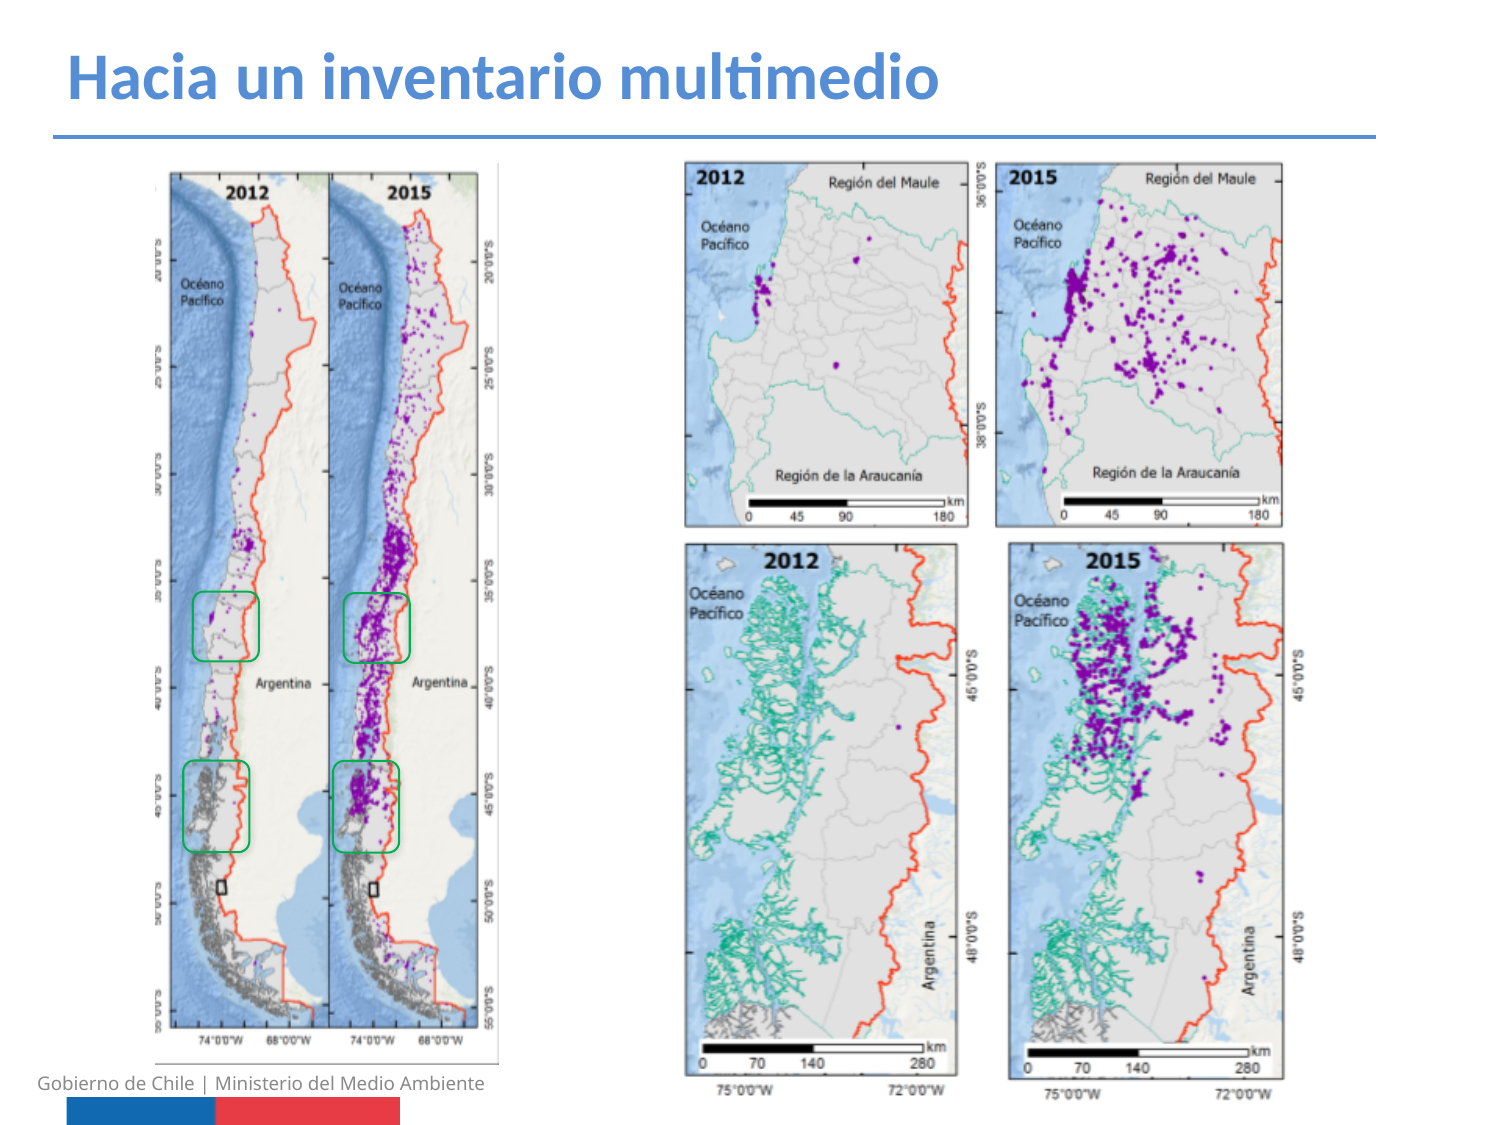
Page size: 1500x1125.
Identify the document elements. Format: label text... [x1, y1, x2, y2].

picture [674, 158, 1315, 1105]
footer Gobierno de Chile | Ministerio del Medio Ambiente [22, 1064, 538, 1125]
text_box Hacia un inventario multimedio [52, 25, 1057, 121]
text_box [155, 163, 499, 1065]
